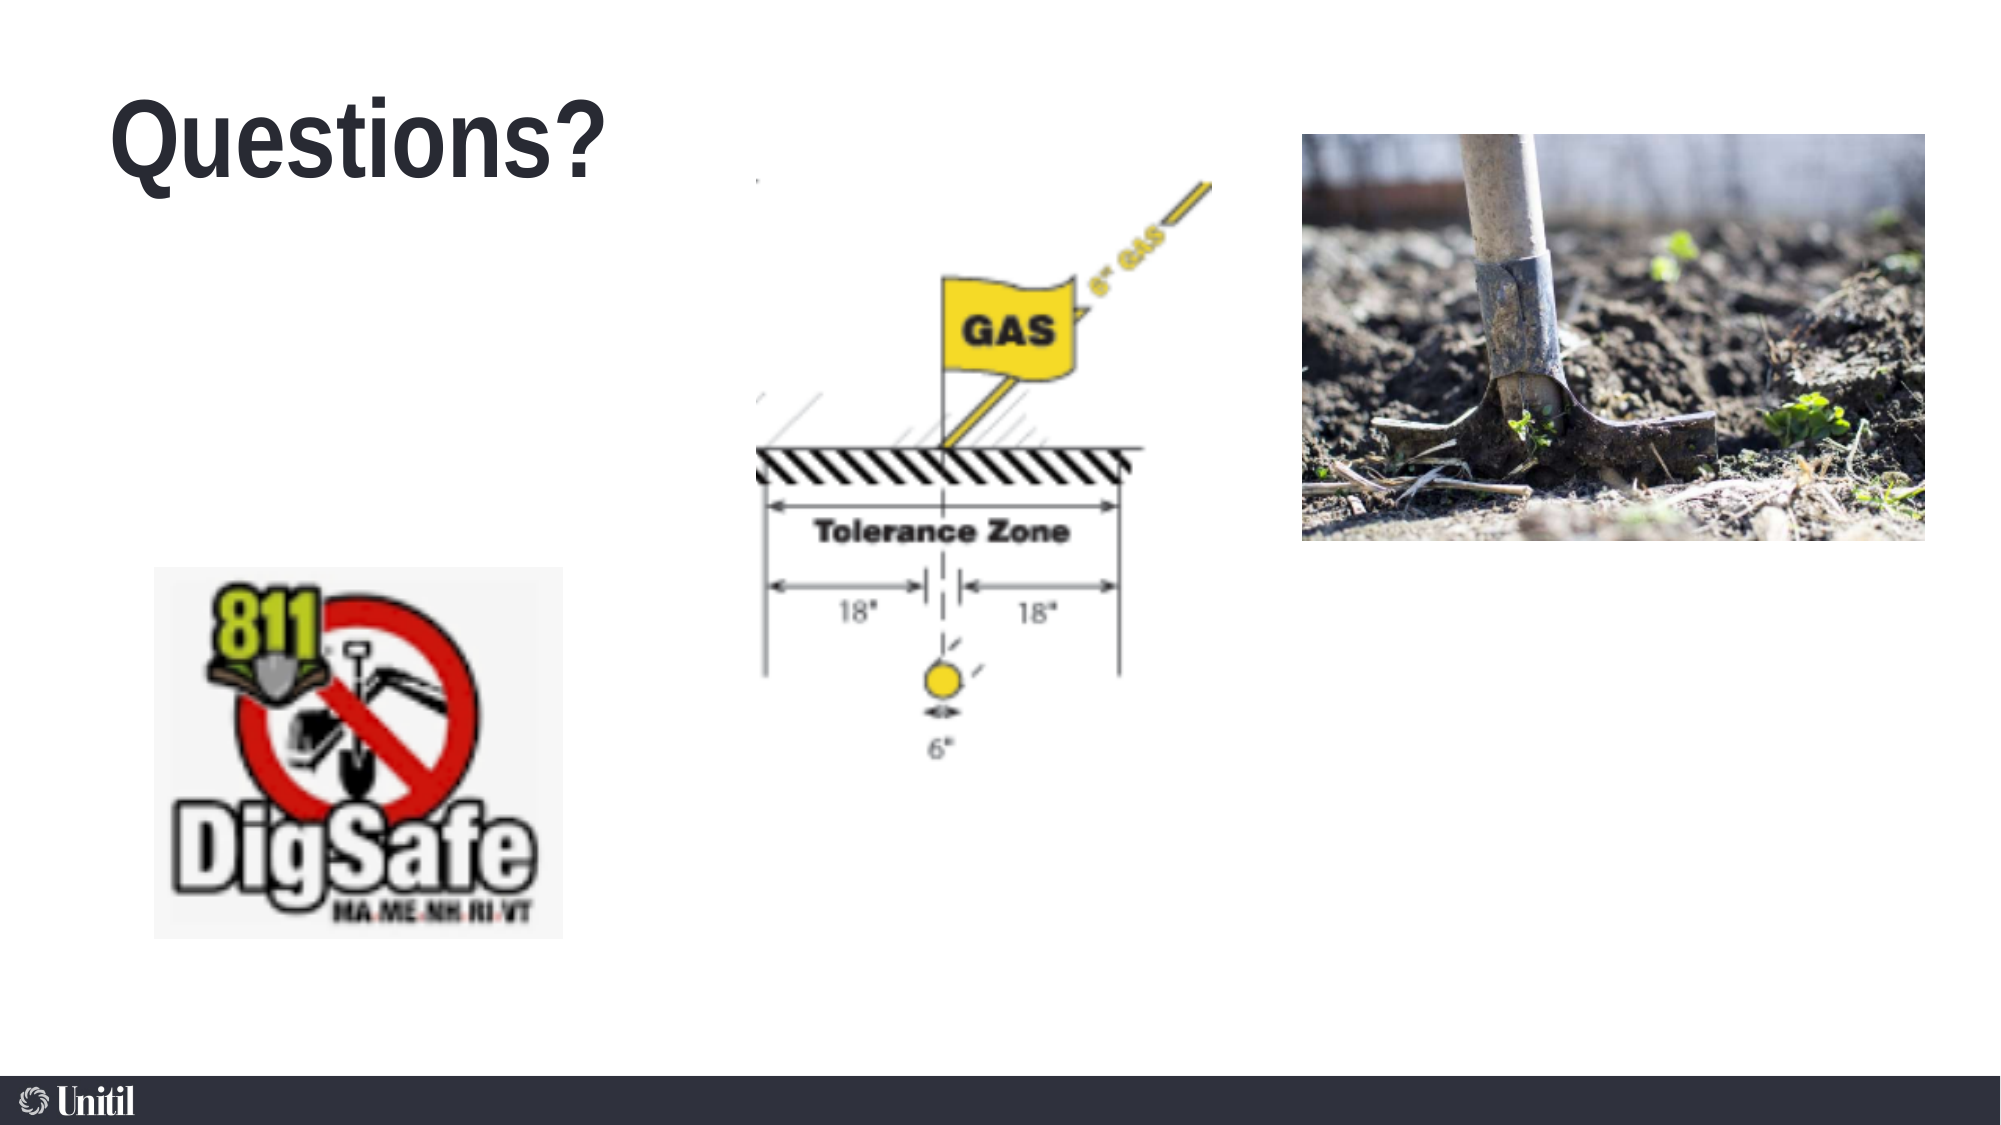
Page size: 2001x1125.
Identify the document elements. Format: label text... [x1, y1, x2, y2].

picture [0, 0, 2001, 1125]
title Questions? [94, 59, 1906, 120]
